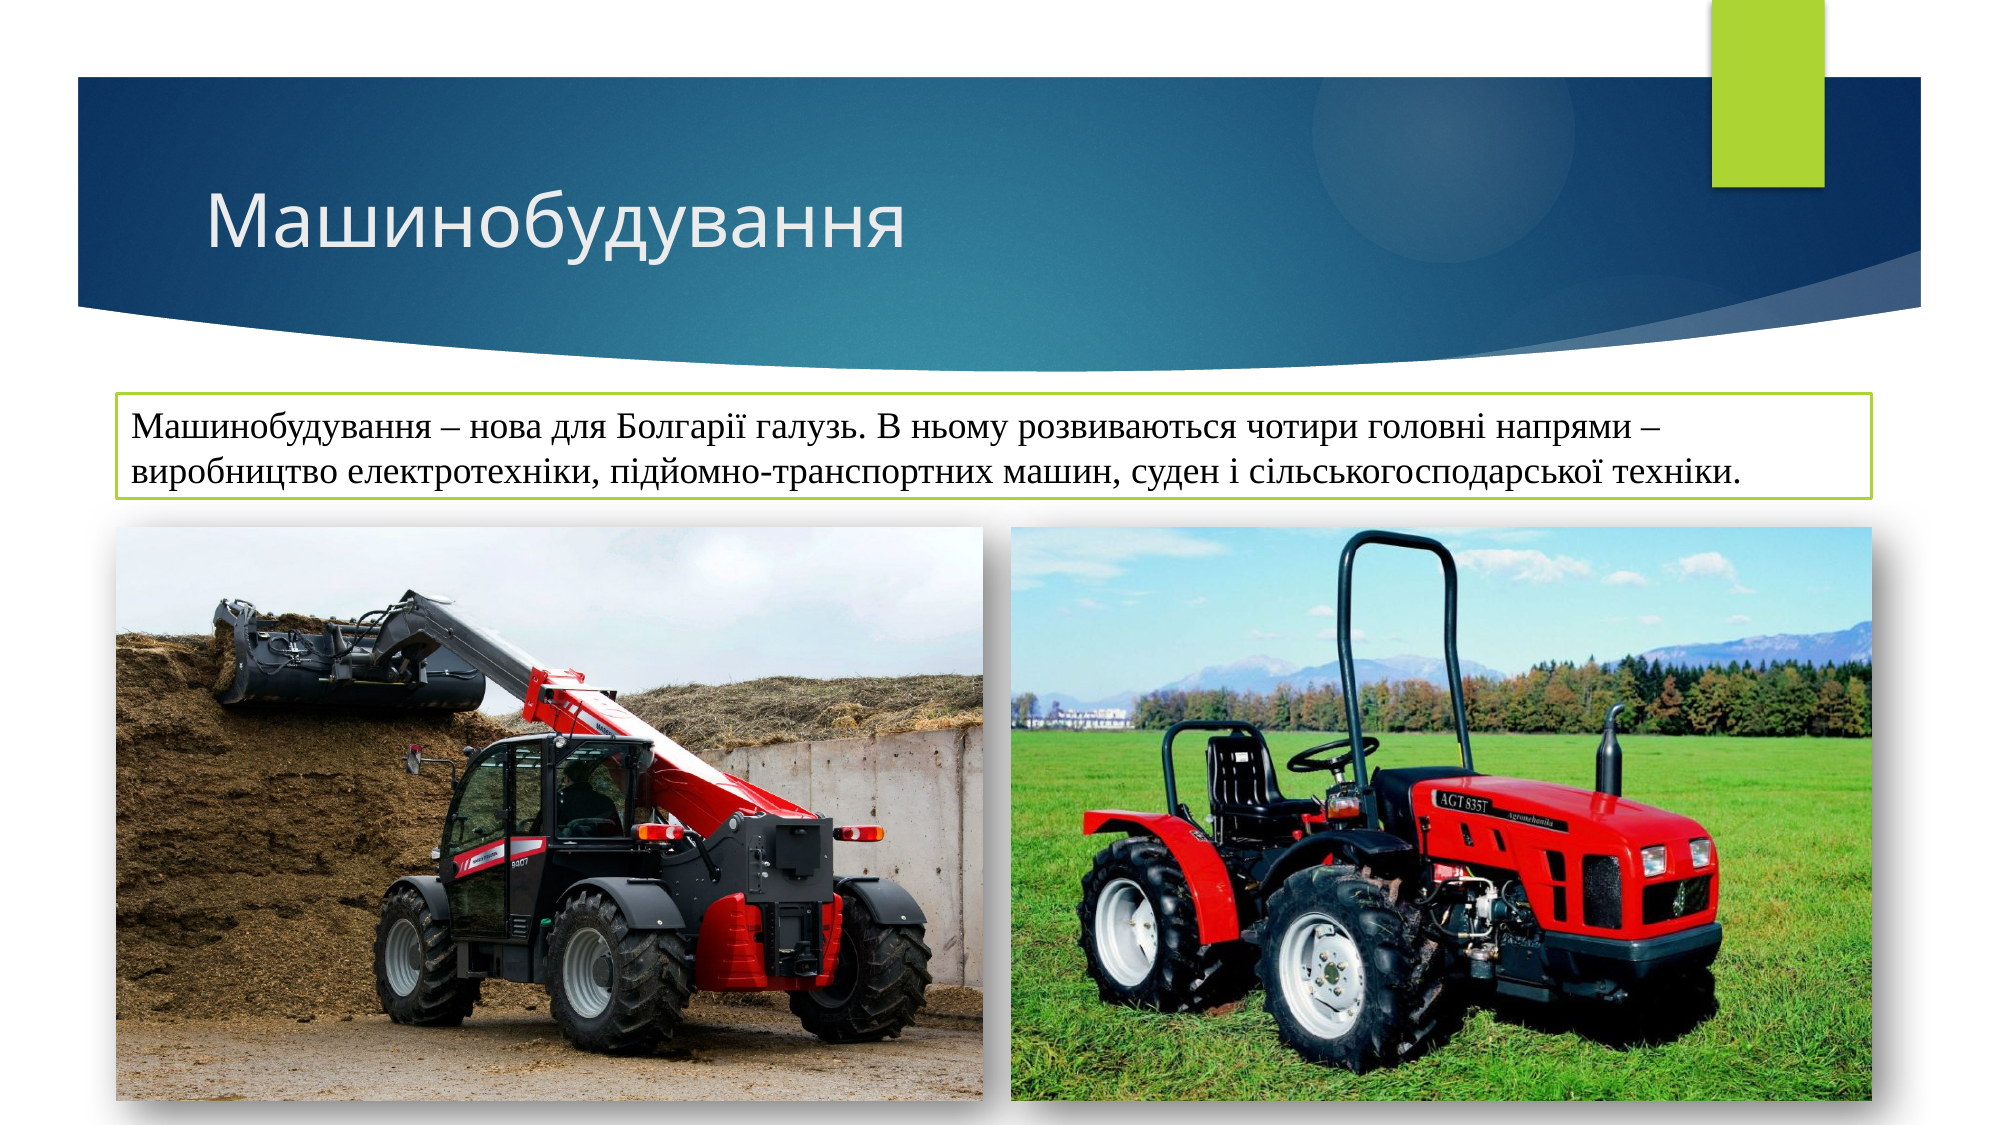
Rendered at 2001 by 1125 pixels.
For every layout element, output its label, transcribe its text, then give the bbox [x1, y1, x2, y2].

text_box Машинобудування – нова для Болгарії галузь. В ньому розвиваються чотири головні напрями – виробництво електротехніки, підйомно-транспортних машин, суден і сільськогосподарської техніки. [115, 392, 1873, 500]
title Машинобудування [189, 159, 1627, 276]
picture [115, 526, 983, 1101]
picture [1011, 526, 1872, 1101]
